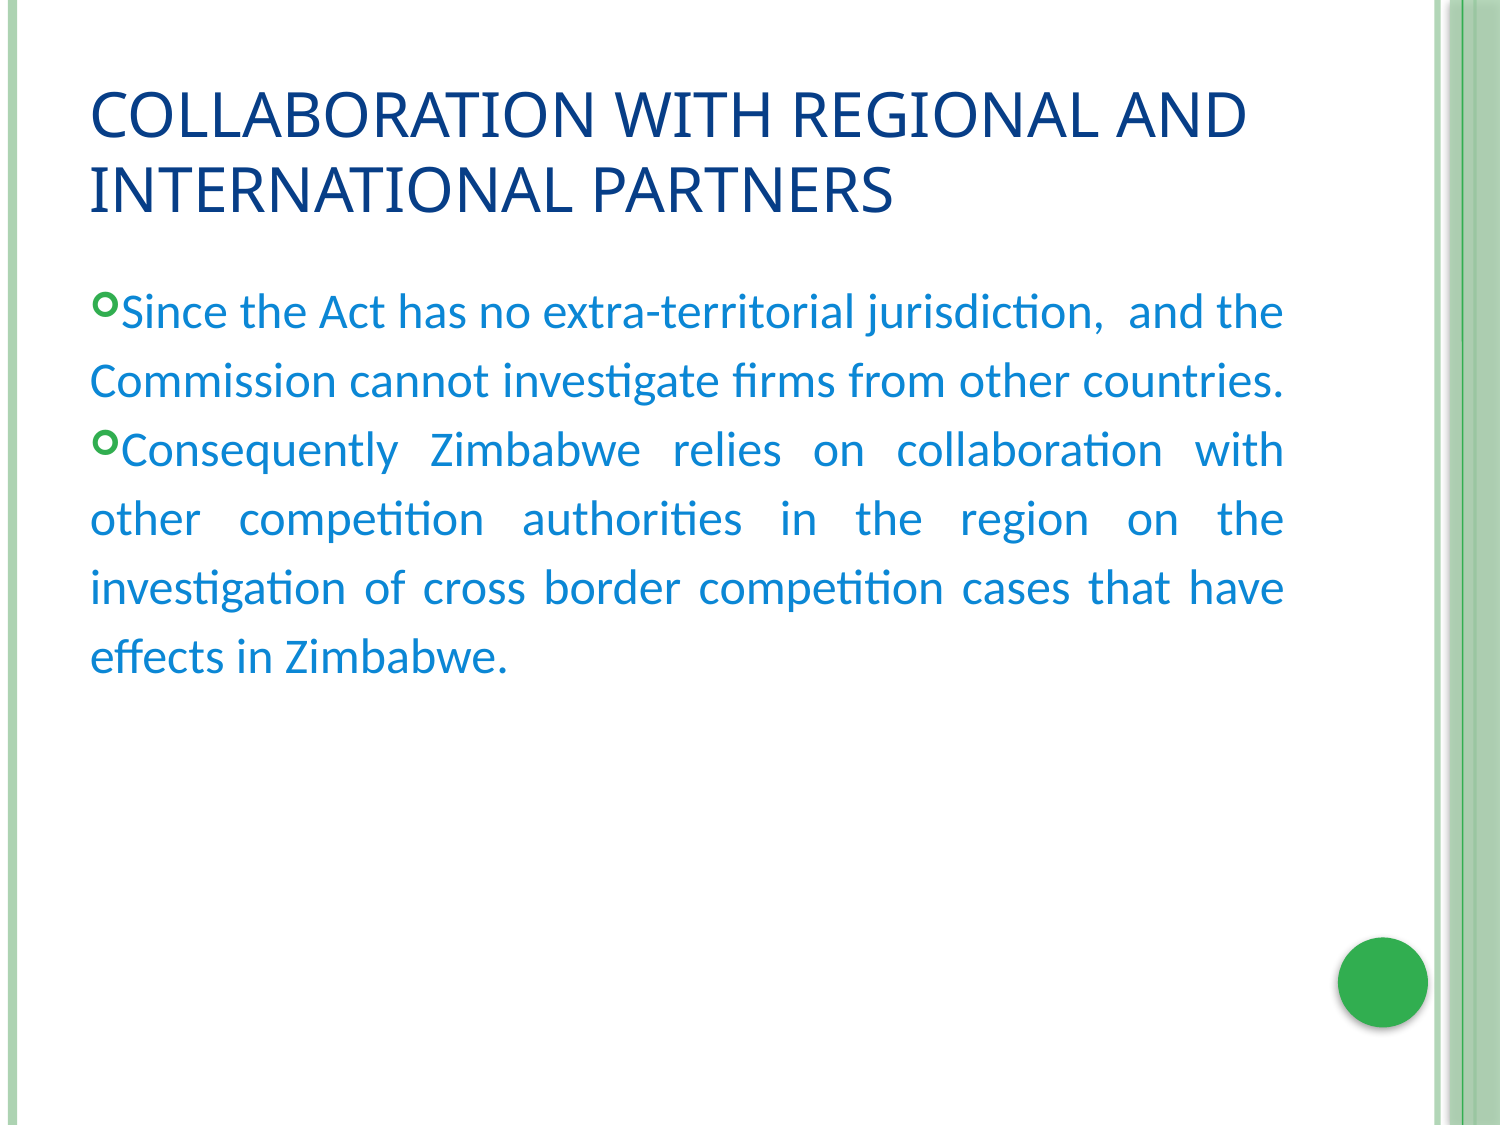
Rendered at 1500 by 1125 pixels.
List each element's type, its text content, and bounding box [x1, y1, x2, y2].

list Since the Act has no extra-territorial jurisdiction, and the Commission cannot investigate firms from other countries. Consequently Zimbabwe relies on collaboration with other competition authorities in the region on the investigation of cross border competition cases that have effects in Zimbabwe. [75, 262, 1300, 1062]
title Collaboration with Regional and international partners [75, 45, 1300, 233]
